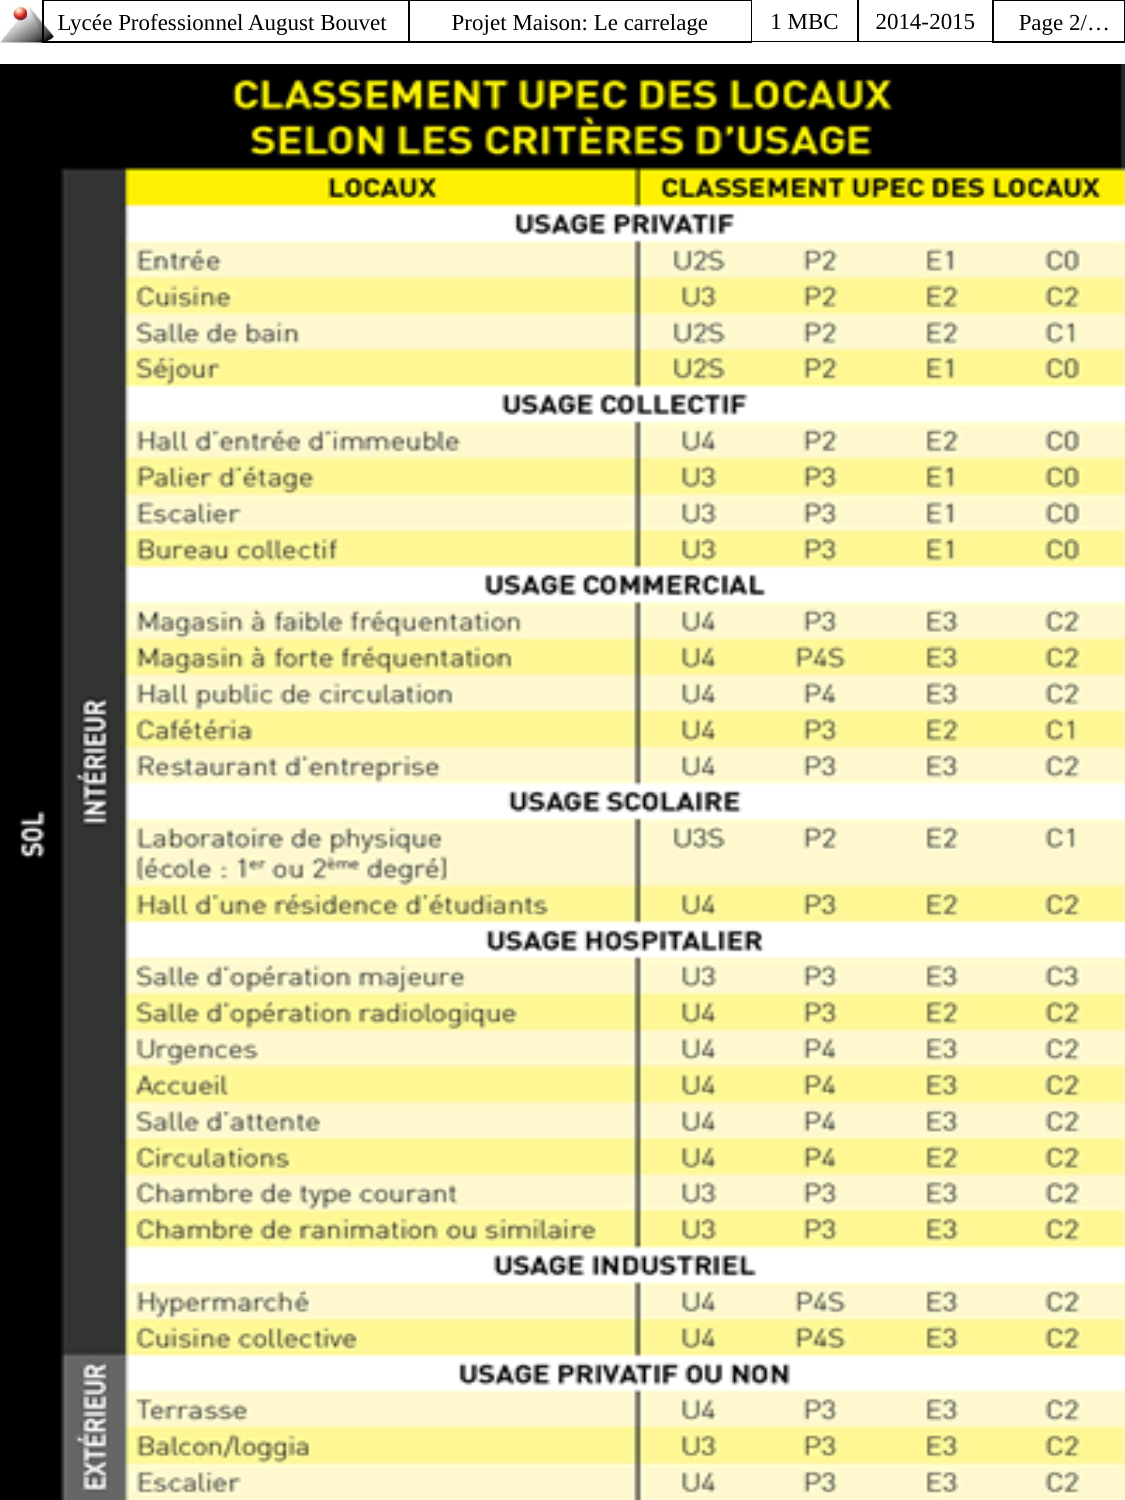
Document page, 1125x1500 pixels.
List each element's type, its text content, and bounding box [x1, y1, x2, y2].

text_box Page 2/… [993, 0, 1125, 43]
text_box Projet Maison: Le carrelage [408, 0, 752, 43]
picture [0, 64, 1125, 1500]
text_box Lycée Professionnel August Bouvet [58, 0, 408, 43]
picture [0, 0, 57, 47]
text_box 1 MBC [752, 0, 857, 42]
text_box 2014-2015 [857, 0, 993, 42]
